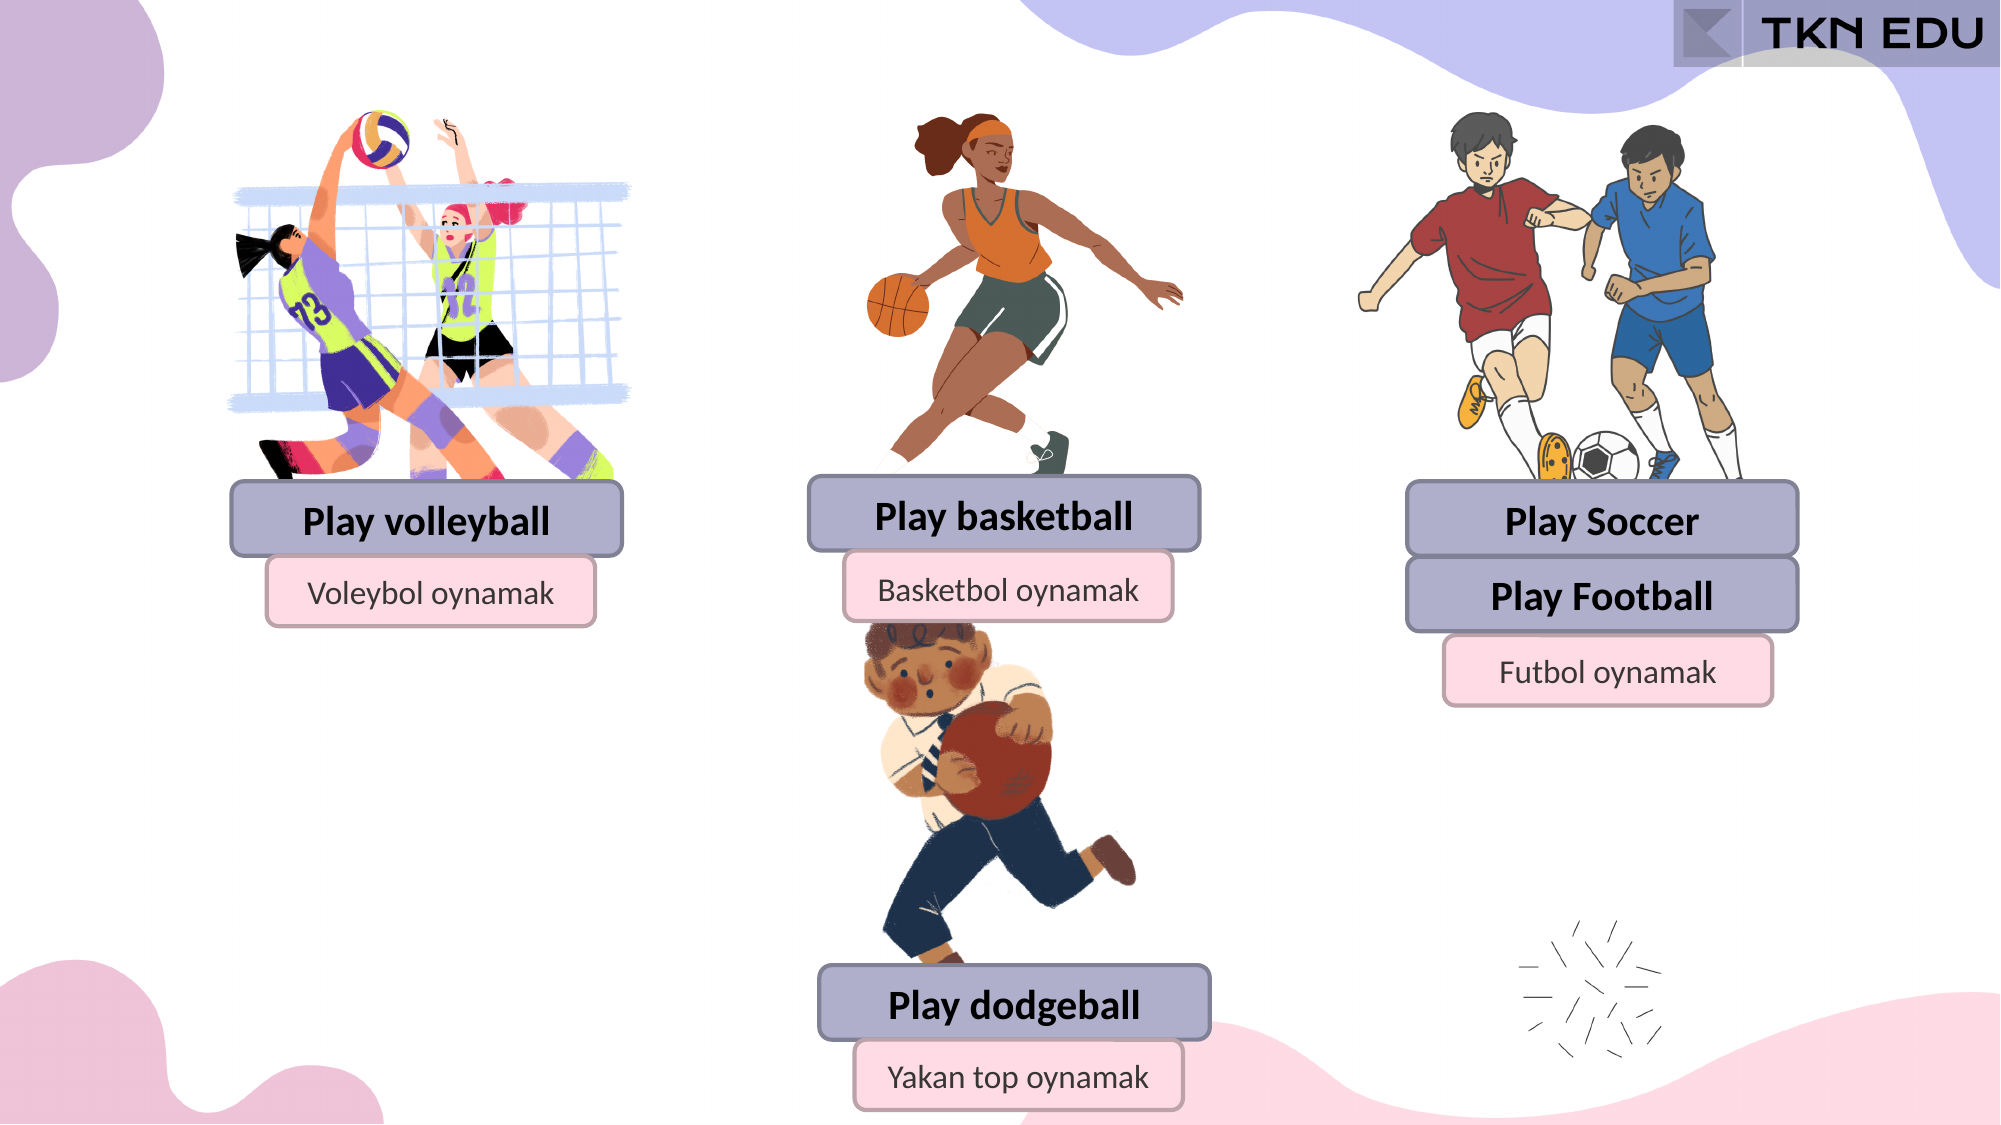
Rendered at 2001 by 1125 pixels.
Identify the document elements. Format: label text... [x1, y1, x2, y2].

text_box Play volleyball [241, 483, 612, 554]
text_box [855, 1103, 1182, 1111]
text_box [845, 550, 1172, 558]
text_box [855, 1039, 1182, 1047]
text_box Play Soccer [1417, 483, 1788, 554]
text_box [266, 555, 596, 627]
text_box Futbol oynamak [1453, 643, 1763, 698]
text_box [1407, 556, 1798, 632]
text_box Play basketball [819, 478, 1190, 548]
picture [0, 0, 2001, 1125]
text_box [231, 481, 622, 556]
text_box Yakan top oynamak [854, 1047, 1183, 1103]
text_box [819, 965, 1210, 1040]
text_box Play Football [1417, 559, 1788, 629]
text_box [808, 476, 1200, 551]
text_box Basketbol oynamak [844, 558, 1173, 619]
text_box [1407, 481, 1798, 556]
text_box [1443, 635, 1773, 706]
text_box Voleybol oynamak [276, 563, 586, 619]
text_box Play dodgeball [829, 967, 1200, 1038]
